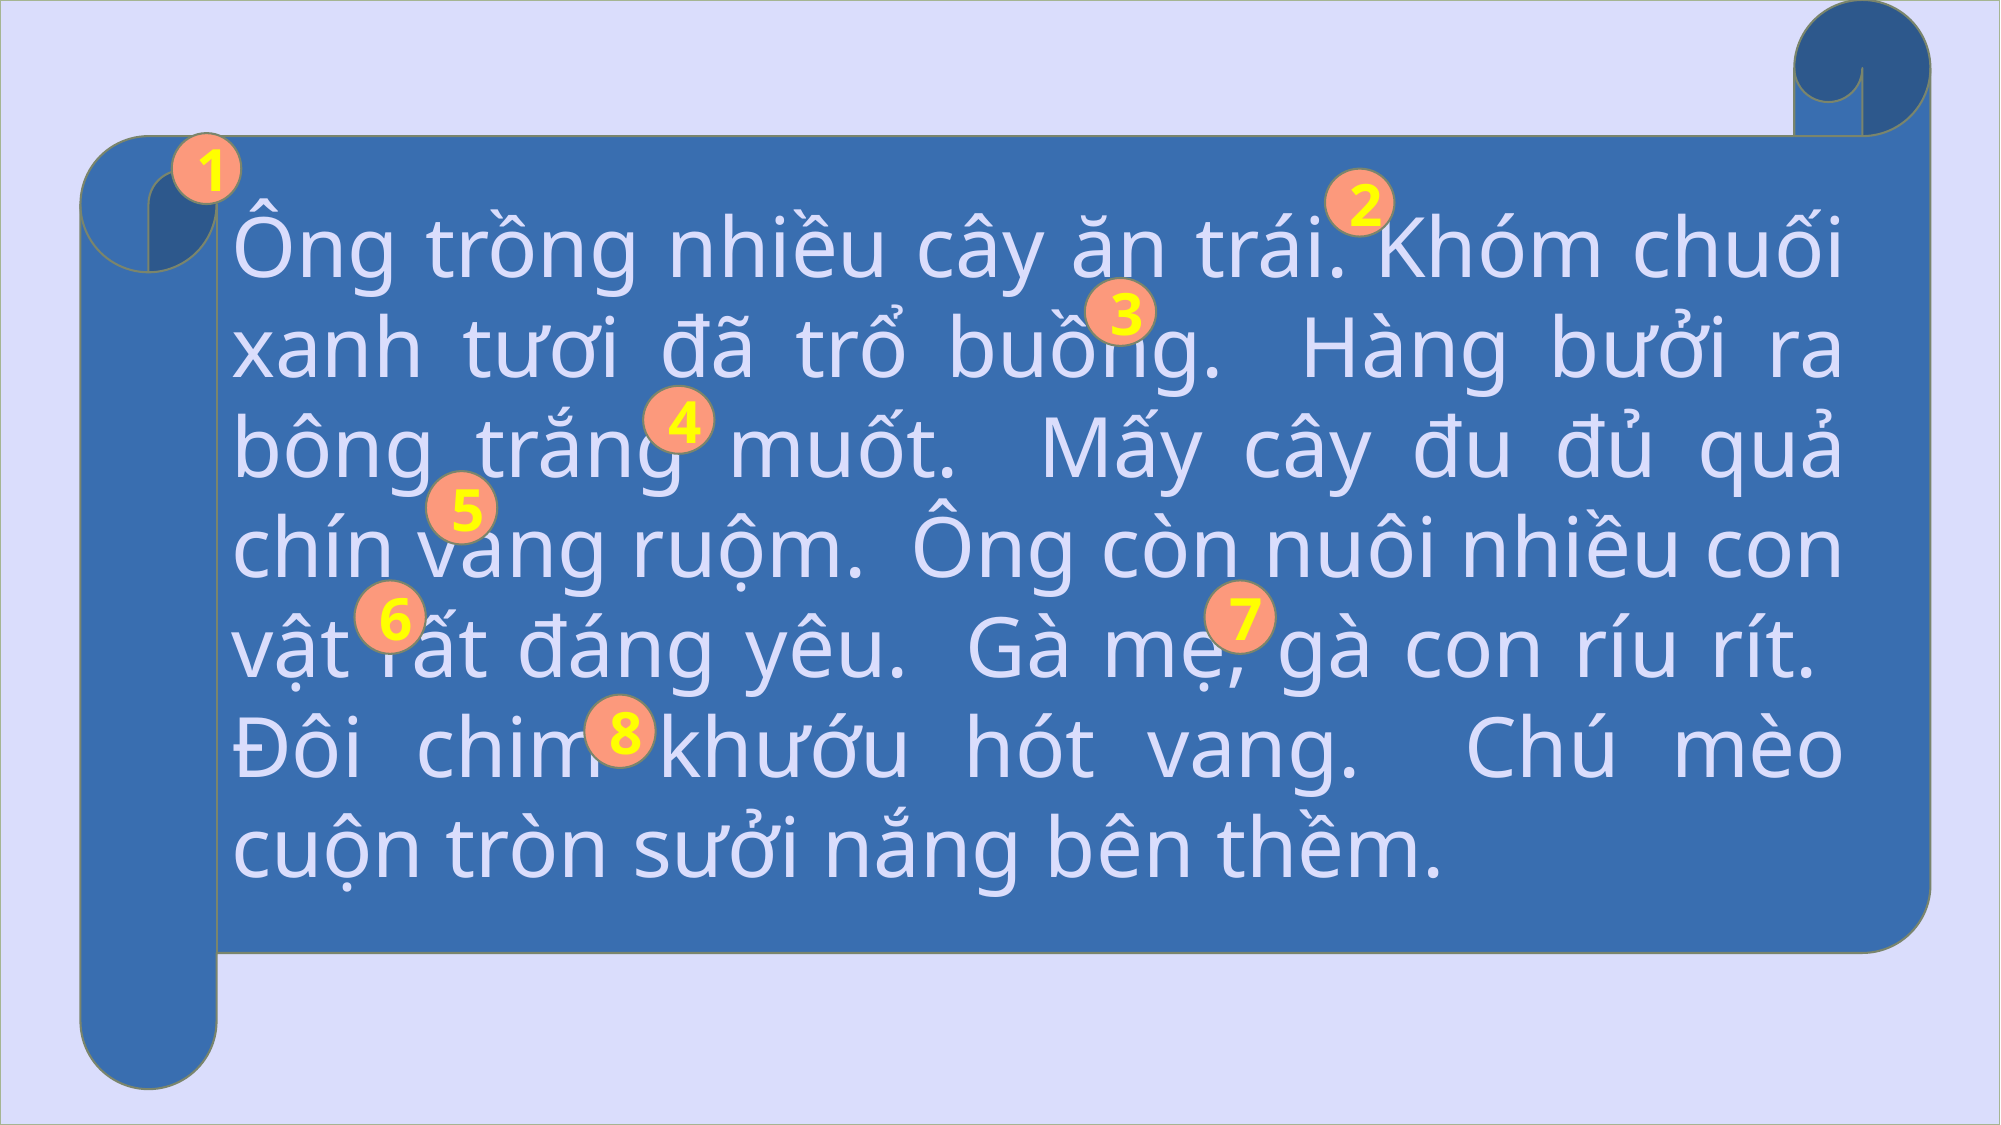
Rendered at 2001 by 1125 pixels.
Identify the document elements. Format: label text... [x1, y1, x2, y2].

text_box 8 [583, 693, 657, 769]
text_box 3 [1083, 276, 1158, 347]
text_box 2 [1323, 167, 1396, 238]
text_box 6 [353, 579, 427, 655]
text_box Ông trồng nhiều cây ăn trái. Khóm chuối xanh tươi đã trổ buồng. Hàng bưởi ra bông trắng muốt. Mấy cây đu đủ quả chín vàng ruộm. Ông còn nuôi nhiều con vật rất đáng yêu. Gà mẹ, gà con ríu rít. Đôi chim khướu hót vang. Chú mèo cuộn tròn sưởi nắng bên thềm. [79, 0, 1932, 1091]
text_box 1 [170, 132, 243, 206]
text_box 7 [1203, 579, 1277, 655]
text_box 5 [424, 470, 499, 546]
text_box [0, 0, 2000, 1125]
text_box 4 [642, 384, 716, 455]
